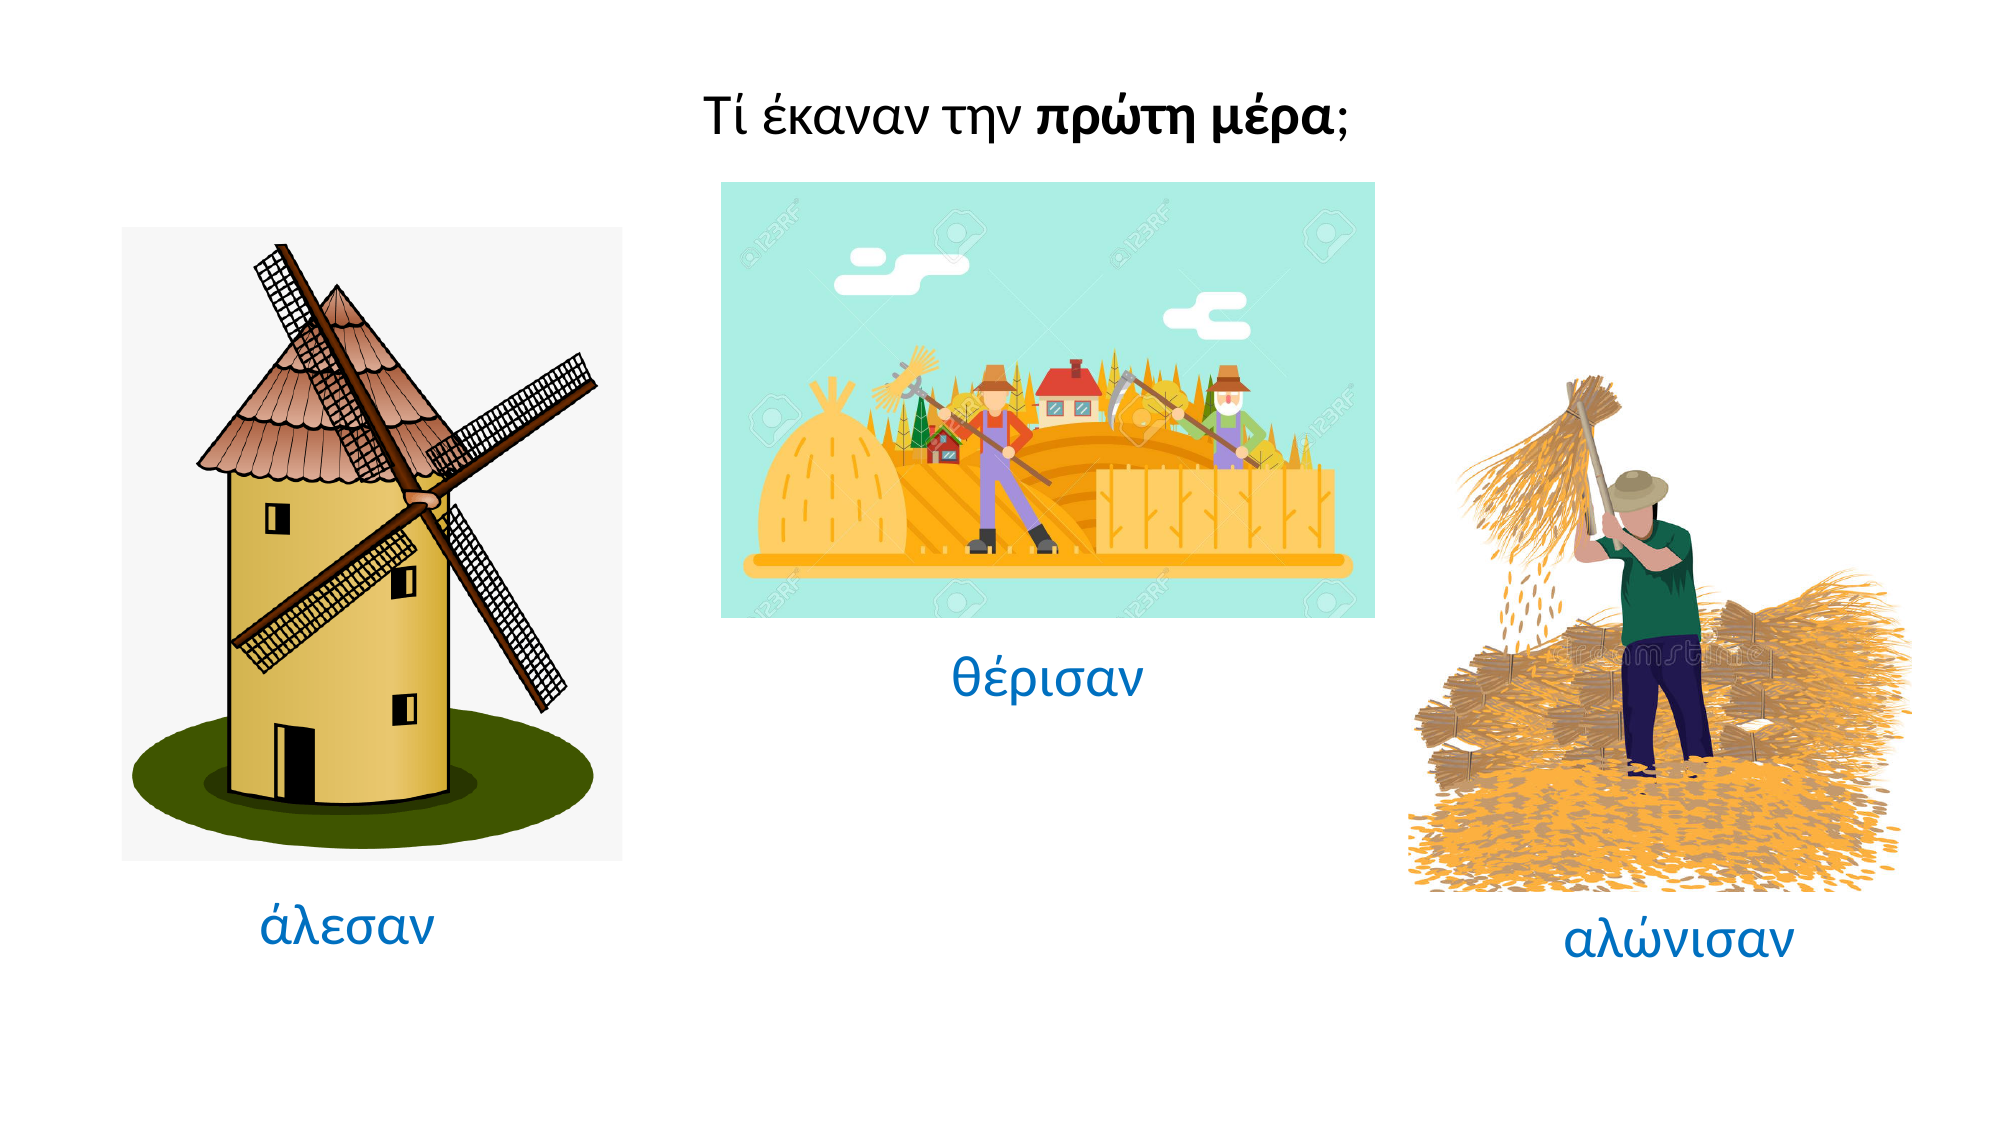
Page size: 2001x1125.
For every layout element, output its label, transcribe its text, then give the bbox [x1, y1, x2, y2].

picture [121, 227, 623, 861]
picture [1408, 370, 1912, 892]
text_box άλεσαν [245, 878, 452, 964]
list Τί έκαναν την πρώτη μέρα; [688, 77, 1375, 169]
text_box αλώνισαν [1548, 892, 1811, 977]
picture [721, 182, 1375, 618]
text_box θέρισαν [936, 631, 1160, 716]
